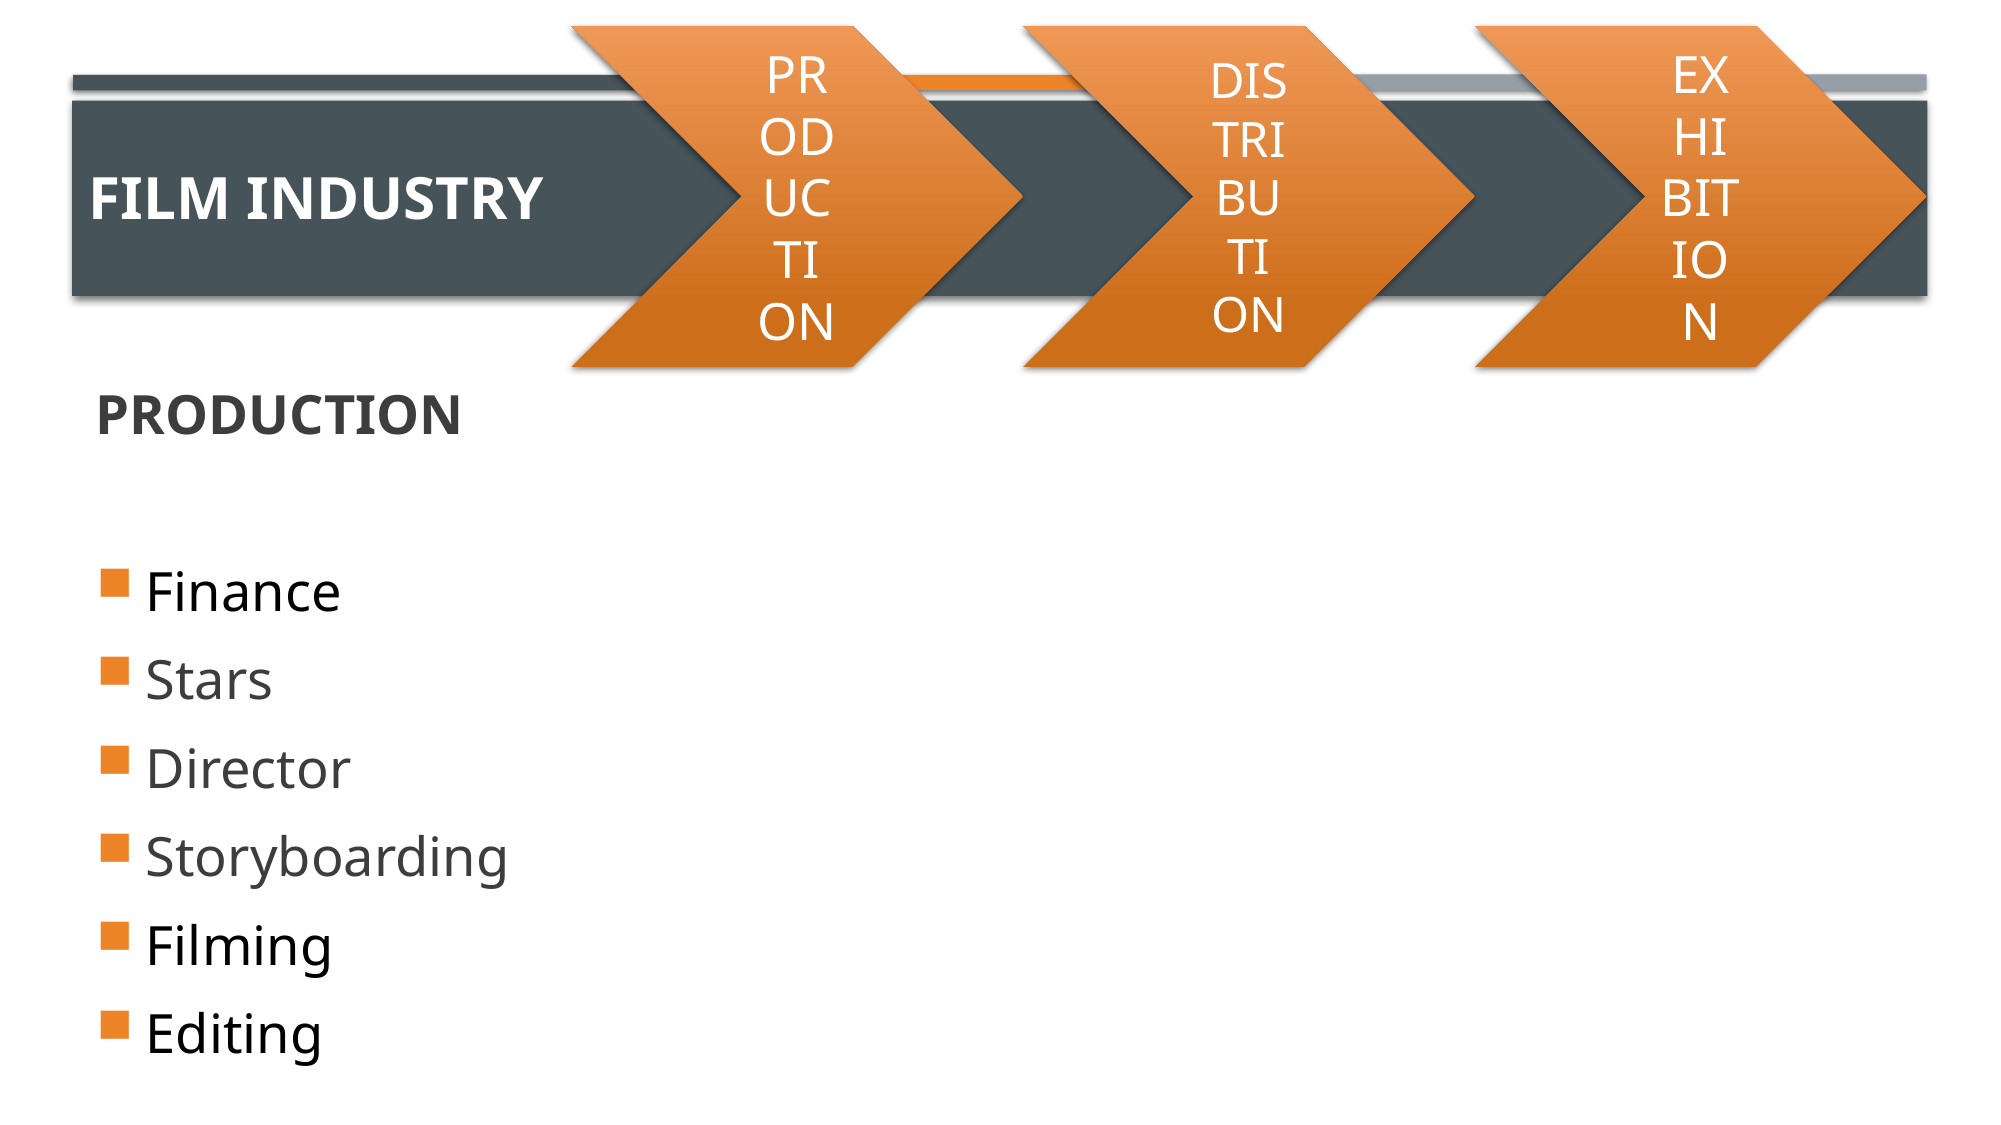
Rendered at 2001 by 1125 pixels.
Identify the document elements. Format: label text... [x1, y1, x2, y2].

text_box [570, 25, 1928, 368]
text_box FILM INDUSTRY [74, 153, 560, 239]
list PRODUCTION Finance Stars Director Storyboarding Filming Editing [80, 367, 1891, 1078]
